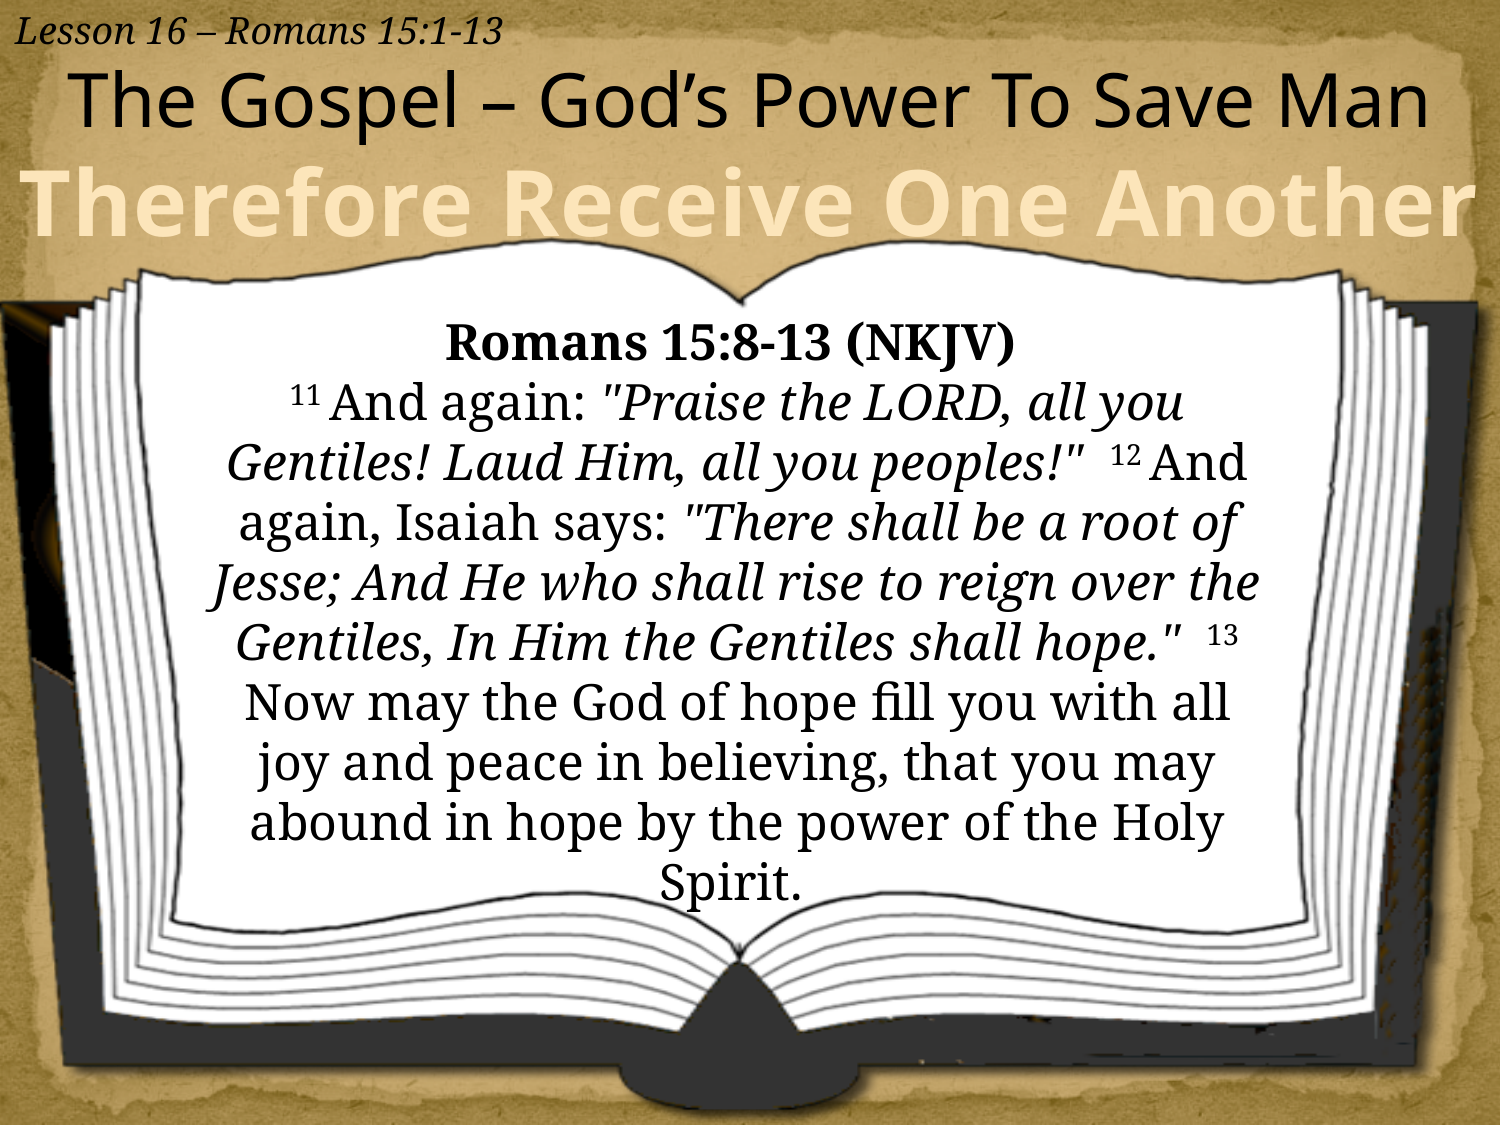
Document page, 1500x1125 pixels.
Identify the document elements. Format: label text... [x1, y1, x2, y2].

text_box Lesson 16 – Romans 15:1-13 The Gospel – God’s Power To Save Man [0, 0, 1500, 137]
text_box Therefore Receive One Another [0, 137, 1500, 229]
picture [0, 240, 1500, 1125]
